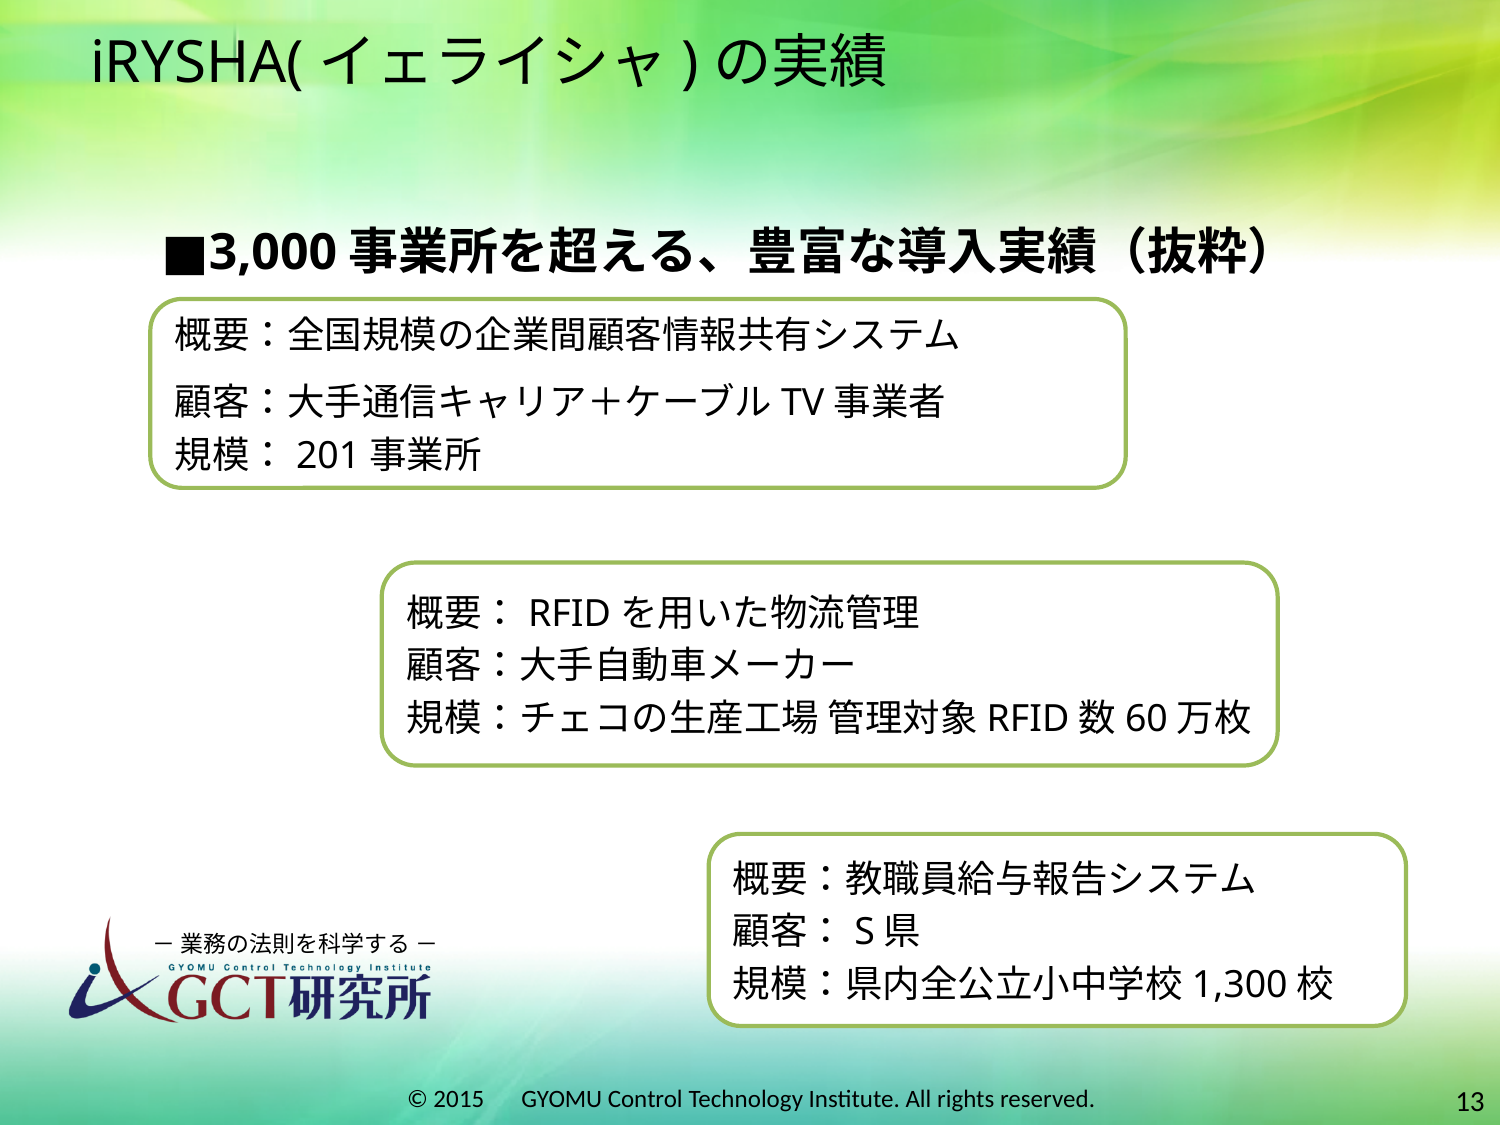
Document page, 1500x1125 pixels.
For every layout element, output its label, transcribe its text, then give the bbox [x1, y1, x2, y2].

text_box ■3,000事業所を超える、豊富な導入実績（抜粋） [146, 211, 1313, 287]
text_box 概要：教職員給与報告システム 顧客：S県 規模：県内全公立小中学校1,300校 [708, 833, 1407, 1026]
title iRYSHA(イェライシャ)の実績 [75, 0, 1425, 119]
picture [0, 0, 1500, 1125]
slide_number 13 [1149, 1074, 1500, 1125]
text_box 概要：全国規模の企業間顧客情報共有システム 顧客：大手通信キャリア＋ケーブルTV事業者 規模：201事業所 [150, 298, 1126, 488]
text_box 概要：RFIDを用いた物流管理 顧客：大手自動車メーカー 規模：チェコの生産工場 管理対象RFID数60万枚 [381, 562, 1278, 766]
